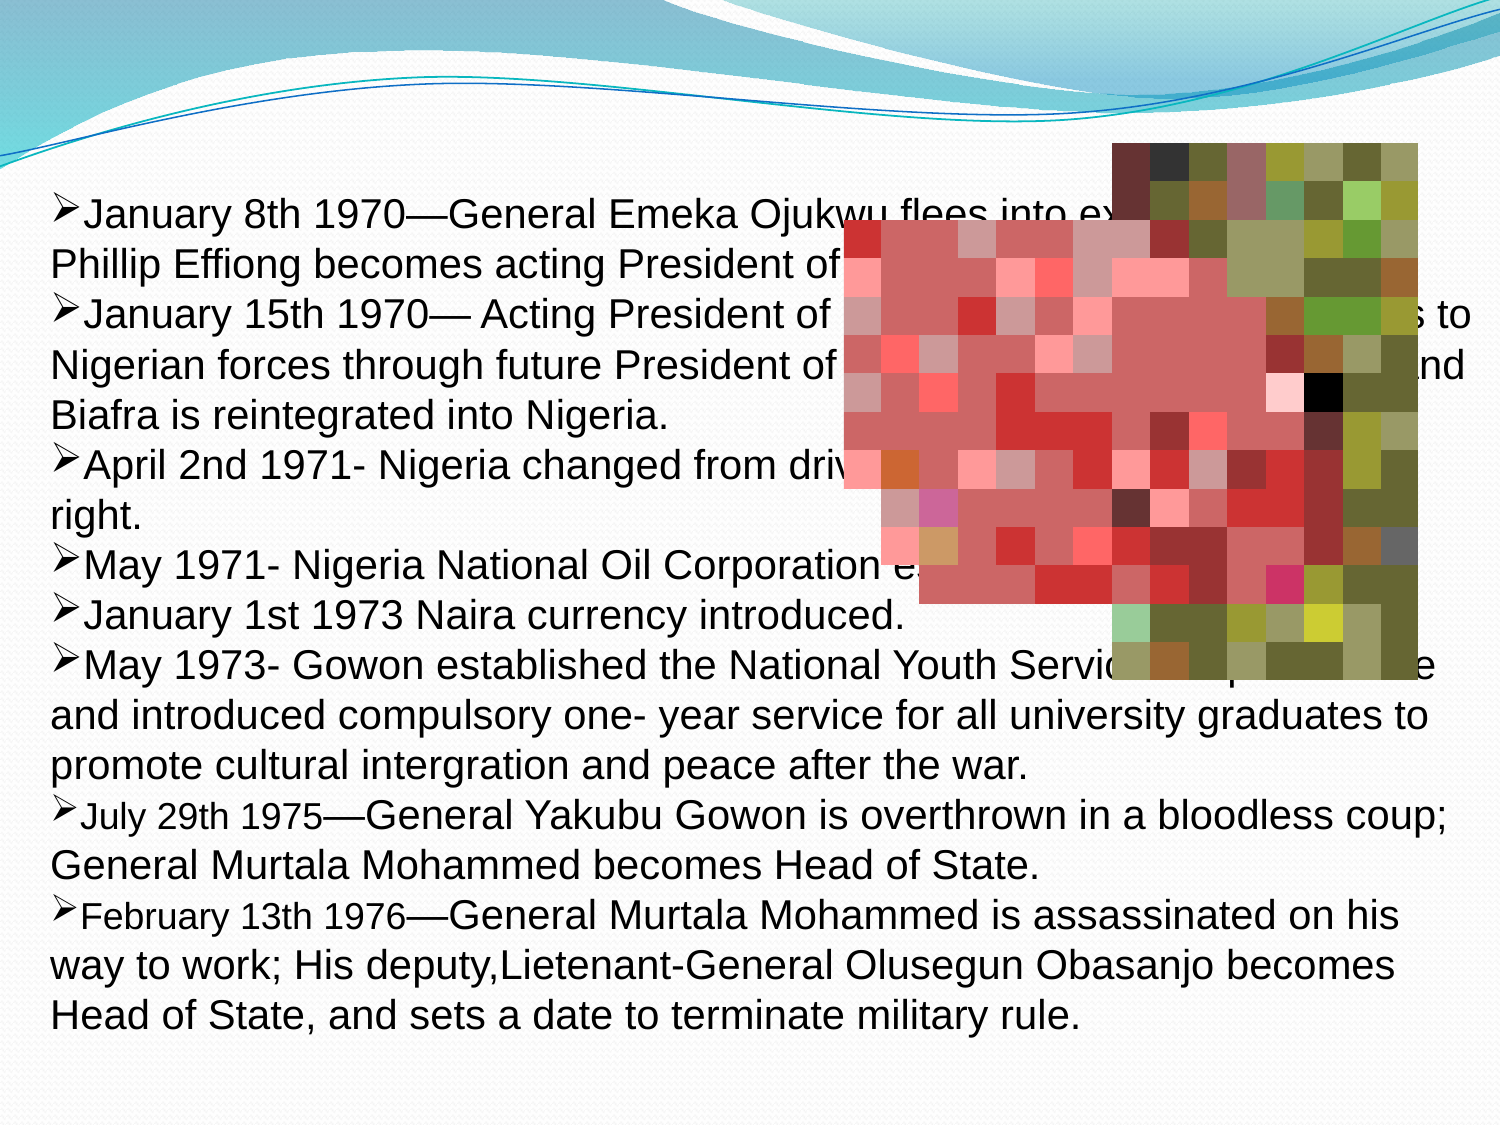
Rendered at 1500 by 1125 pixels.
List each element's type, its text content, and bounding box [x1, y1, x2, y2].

picture [843, 105, 1419, 680]
text_box January 8th 1970—General Emeka Ojukwu flees into exile; His deputy Phillip Effiong becomes acting President of Biafra. January 15th 1970— Acting President of Biafra Phillip Effiong surrenders to Nigerian forces through future President of Nigeria, Olusegun Obasanjo, and Biafra is reintegrated into Nigeria. April 2nd 1971- Nigeria changed from driving on the left hand side to the right. May 1971- Nigeria National Oil Corporation established. January 1st 1973 Naira currency introduced. May 1973- Gowon established the National Youth Service Corps Scheme and introduced compulsory one- year service for all university graduates to promote cultural intergration and peace after the war. July 29th 1975—General Yakubu Gowon is overthrown in a bloodless coup; General Murtala Mohammed becomes Head of State. February 13th 1976—General Murtala Mohammed is assassinated on his way to work; His deputy,Lietenant-General Olusegun Obasanjo becomes Head of State, and sets a date to terminate military rule. [35, 179, 1500, 1046]
